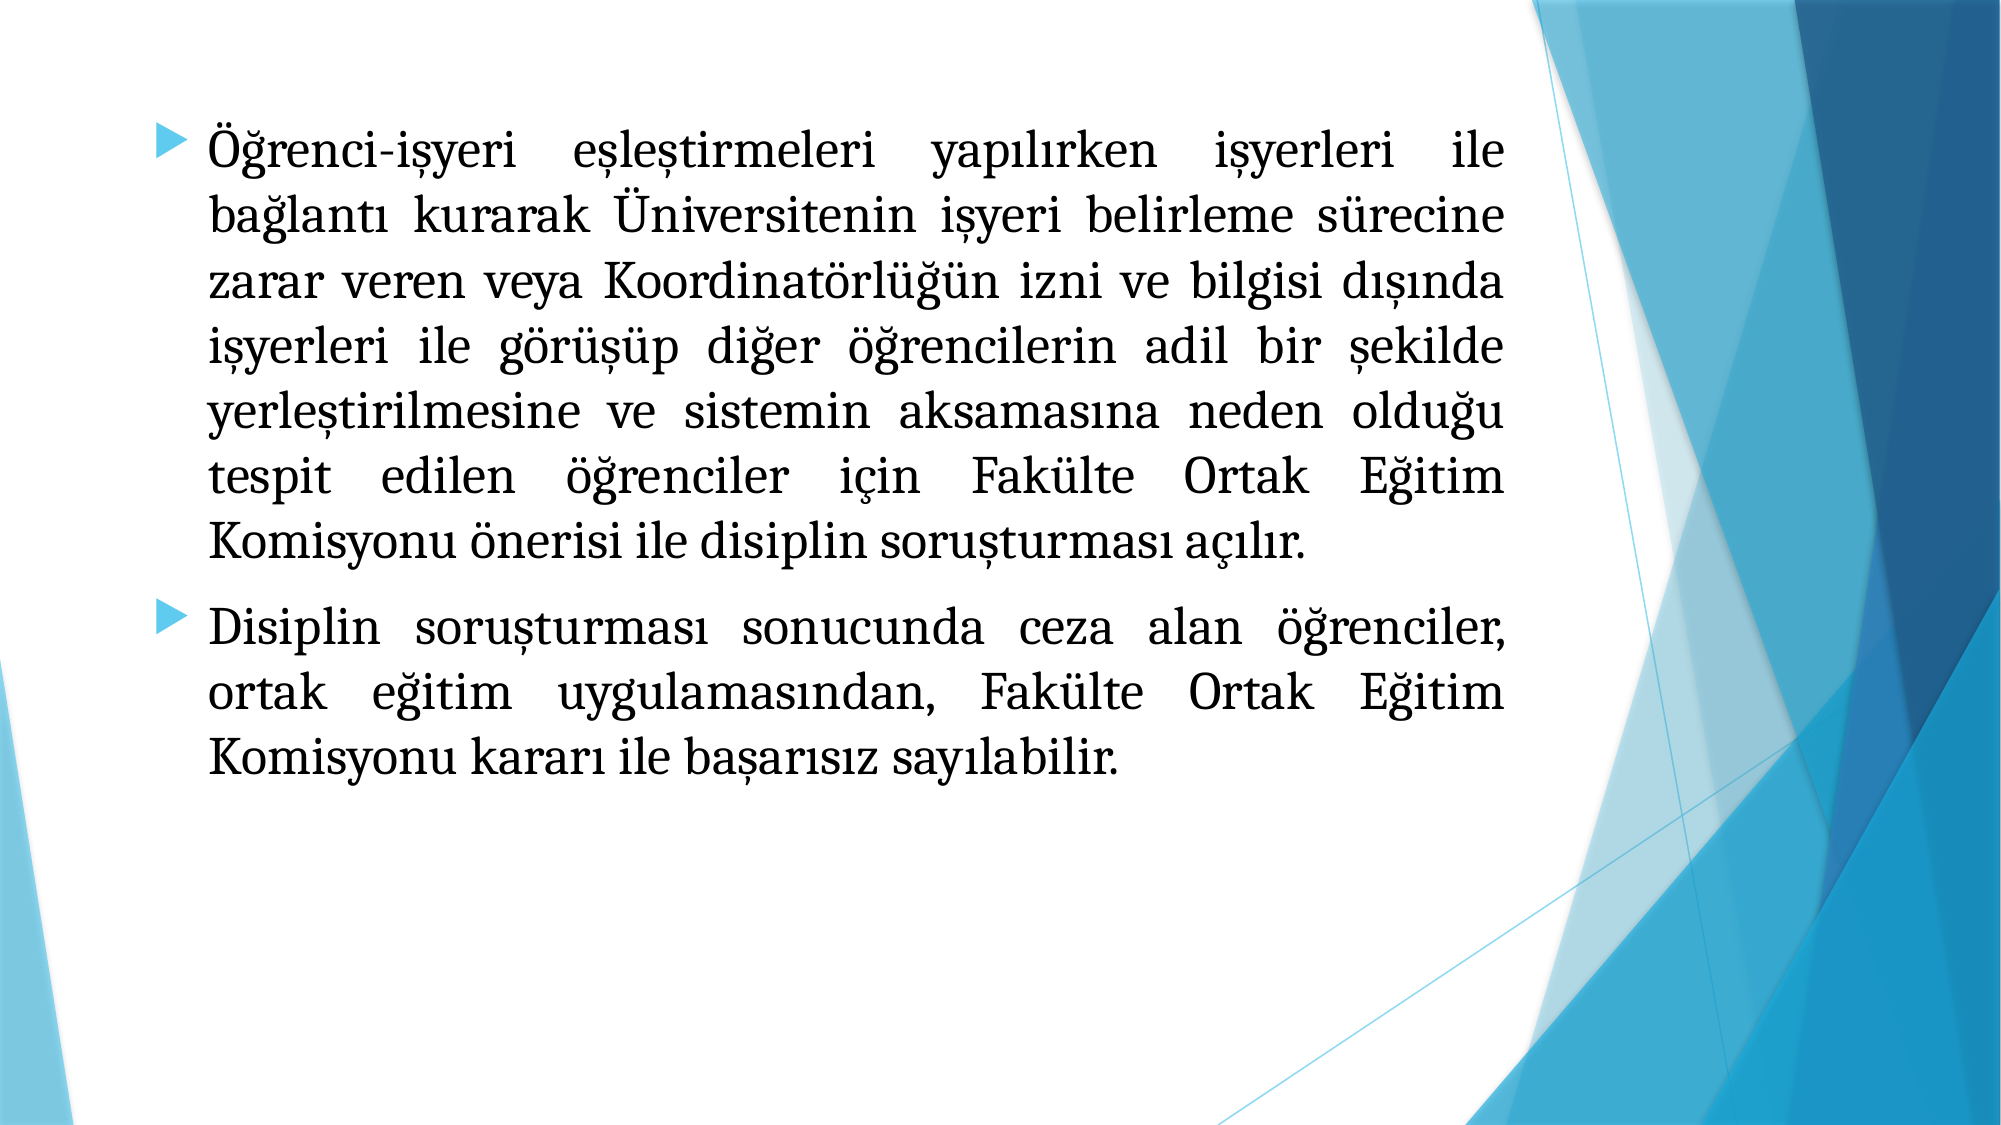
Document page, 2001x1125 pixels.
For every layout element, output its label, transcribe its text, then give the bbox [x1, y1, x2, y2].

list Öğrenci-işyeri eşleştirmeleri yapılırken işyerleri ile bağlantı kurarak Üniversitenin işyeri belirleme sürecine zarar veren veya Koordinatörlüğün izni ve bilgisi dışında işyerleri ile görüşüp diğer öğrencilerin adil bir şekilde yerleştirilmesine ve sistemin aksamasına neden olduğu tespit edilen öğrenciler için Fakülte Ortak Eğitim Komisyonu önerisi ile disiplin soruşturması açılır. Disiplin soruşturması sonucunda ceza alan öğrenciler, ortak eğitim uygulamasından, Fakülte Ortak Eğitim Komisyonu kararı ile başarısız sayılabilir. [137, 106, 1522, 1014]
